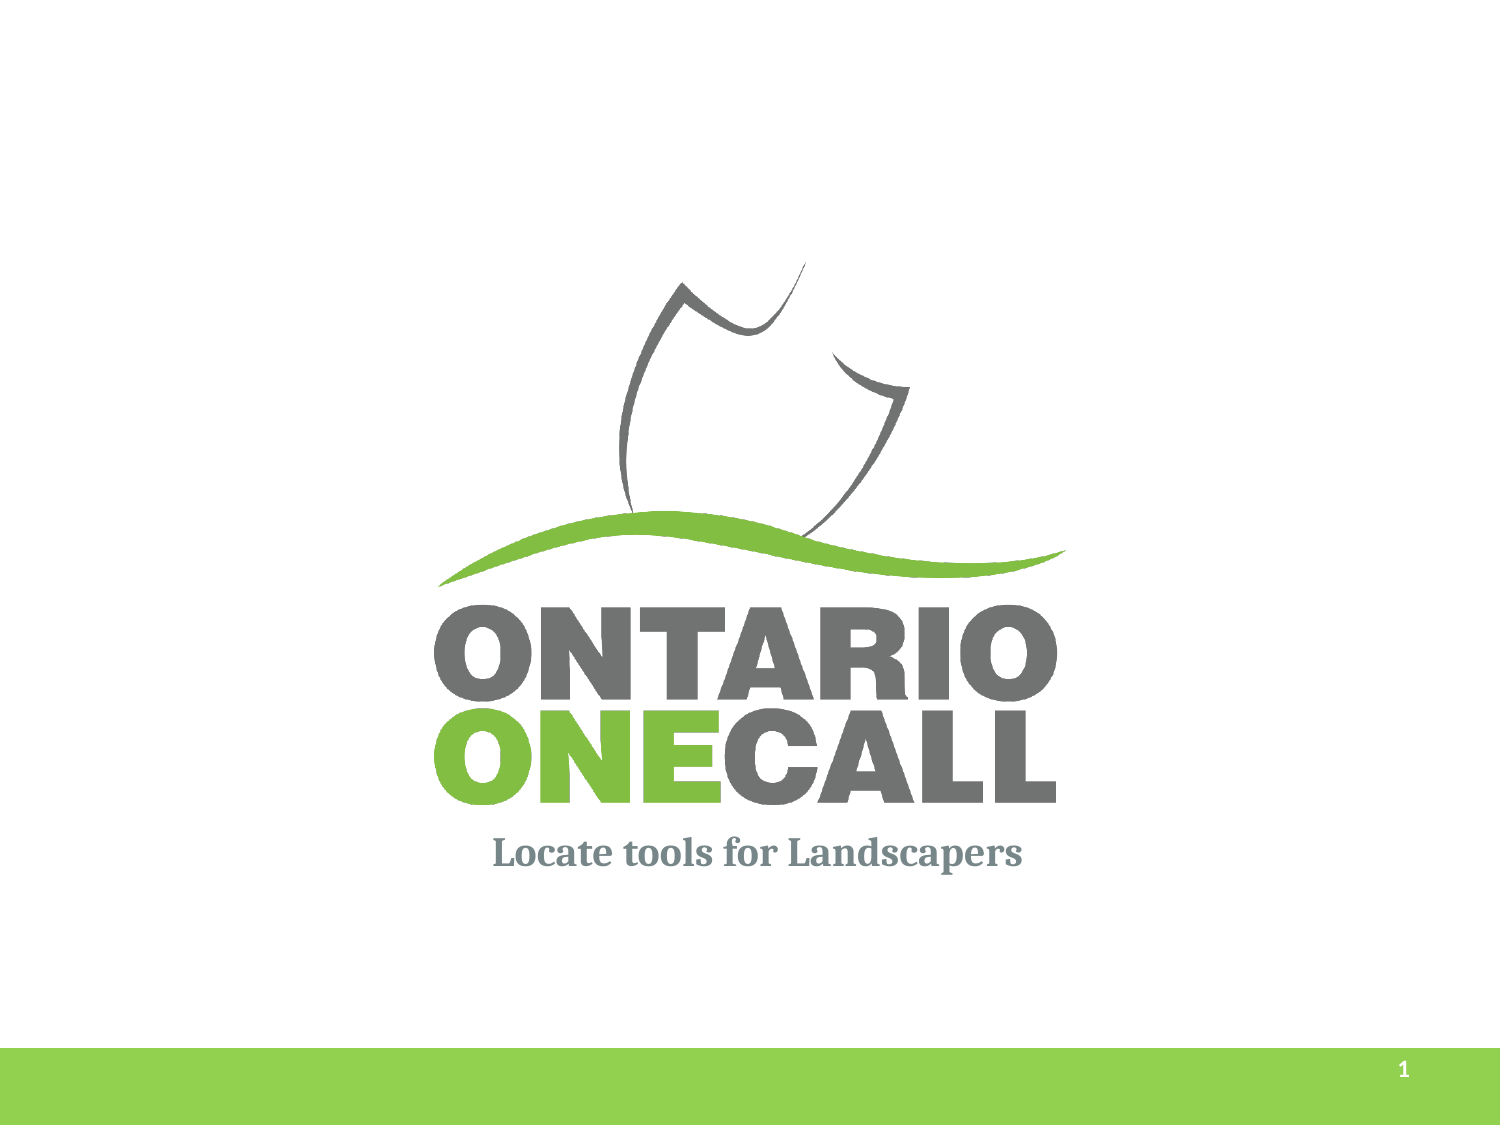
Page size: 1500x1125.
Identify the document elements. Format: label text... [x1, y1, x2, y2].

picture [434, 262, 1066, 805]
text_box [0, 1048, 1500, 1125]
slide_number 1 [1074, 1037, 1425, 1098]
text_box Locate tools for Landscapers [334, 824, 1166, 883]
